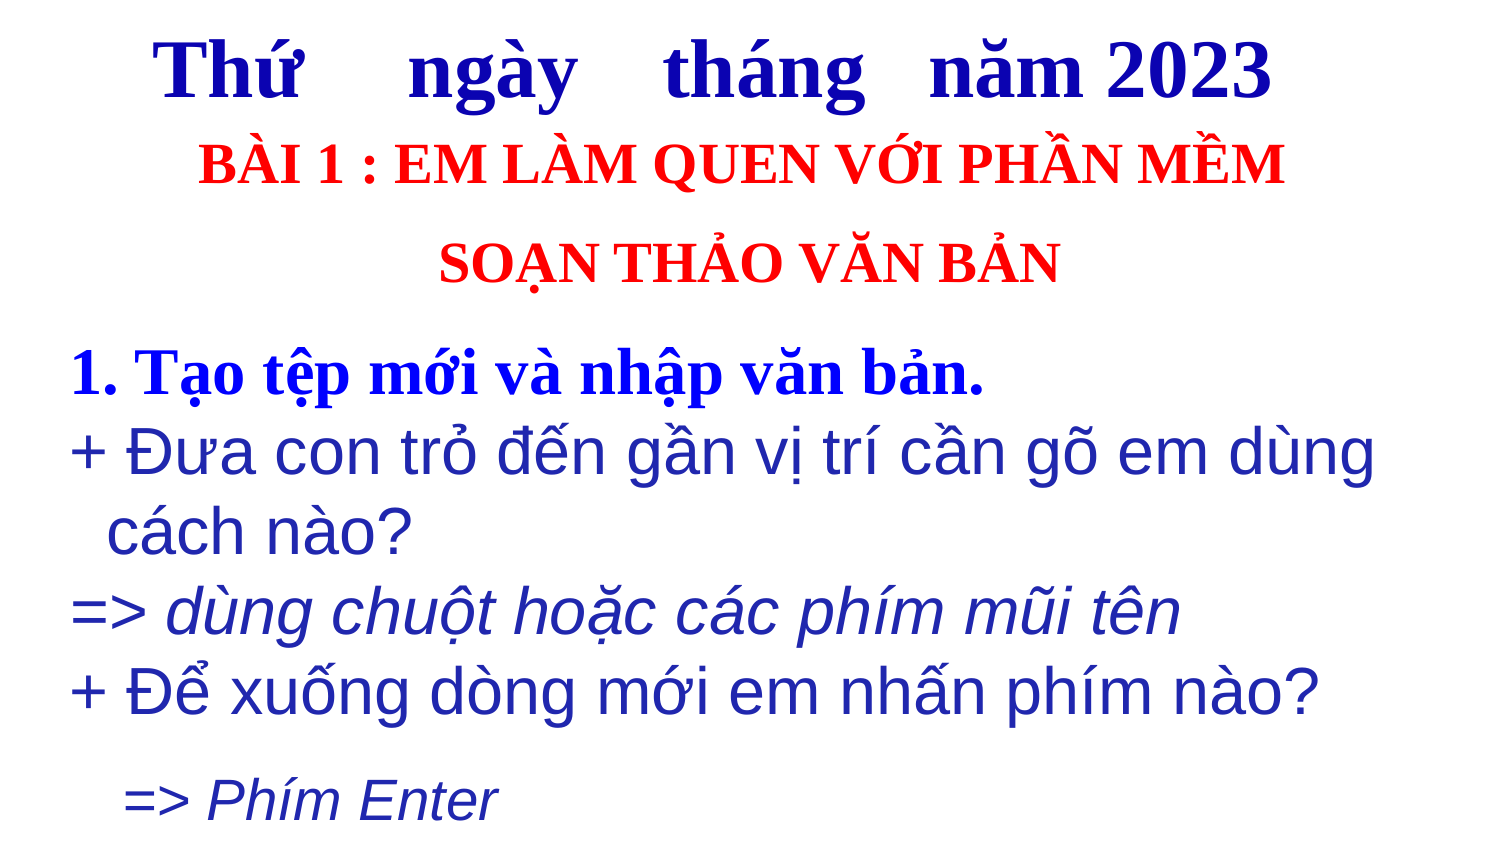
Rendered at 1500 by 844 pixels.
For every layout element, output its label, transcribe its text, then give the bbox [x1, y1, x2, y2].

text_box BÀI 1 : EM LÀM QUEN VỚI PHẦN MỀM SOẠN THẢO VĂN BẢN [50, 121, 1450, 298]
text_box Thứ ngày tháng năm 2023 [137, 7, 1301, 121]
text_box 1. Tạo tệp mới và nhập văn bản. + Đưa con trỏ đến gần vị trí cần gõ em dùng cách nào? => dùng chuột hoặc các phím mũi tên + Để xuống dòng mới em nhấn phím nào? => Phím Enter [62, 298, 1413, 836]
